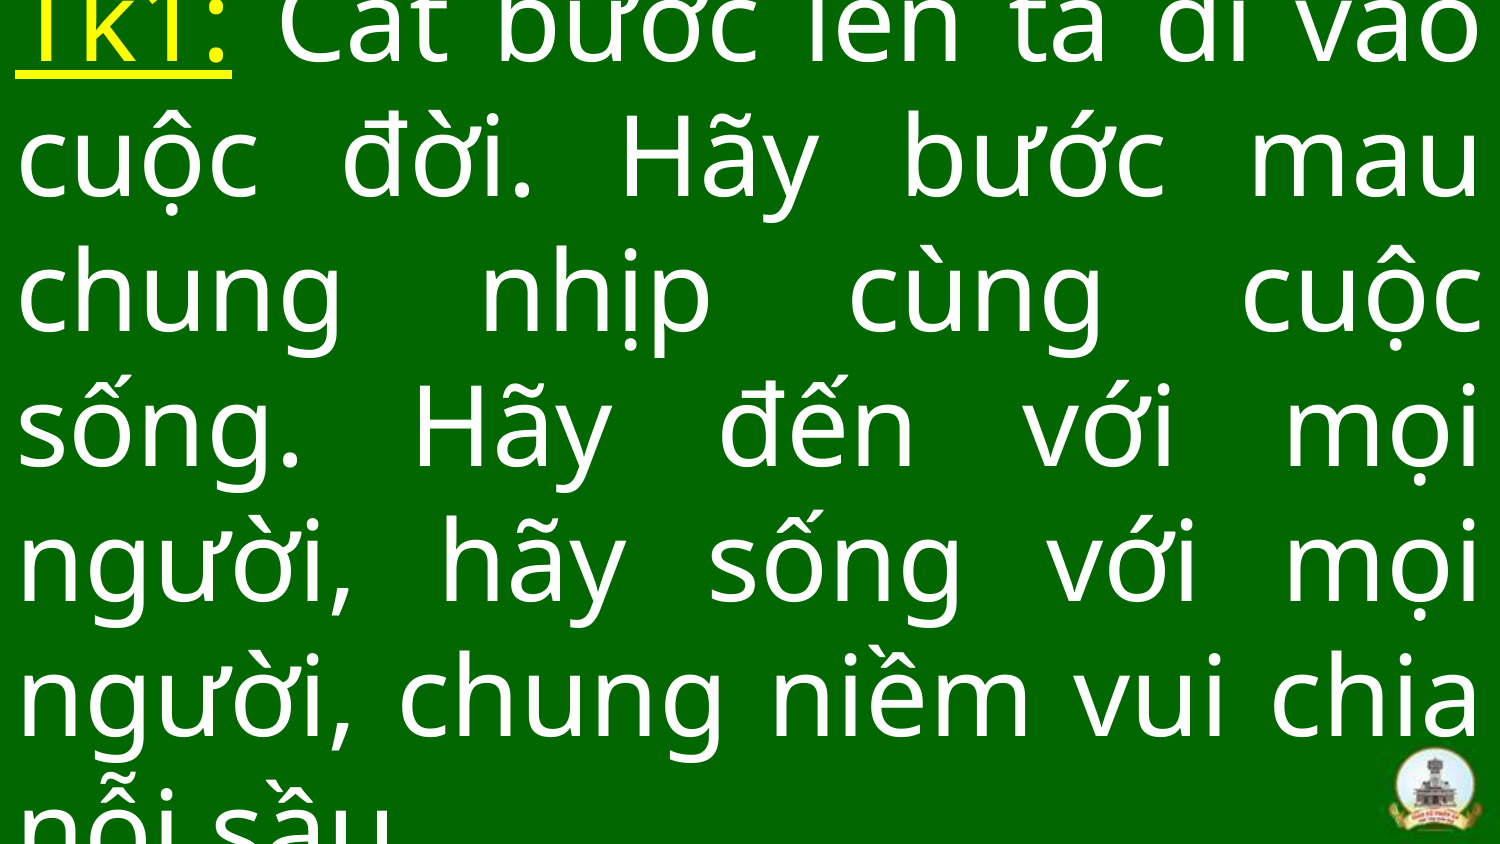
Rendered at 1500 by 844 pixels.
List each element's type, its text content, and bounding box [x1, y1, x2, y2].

title Tk1: Cất bước lên ta đi vào cuộc đời. Hãy bước mau chung nhịp cùng cuộc sống. Hãy đến với mọi người, hãy sống với mọi người, chung niềm vui chia nỗi sầu. [0, 0, 1500, 844]
